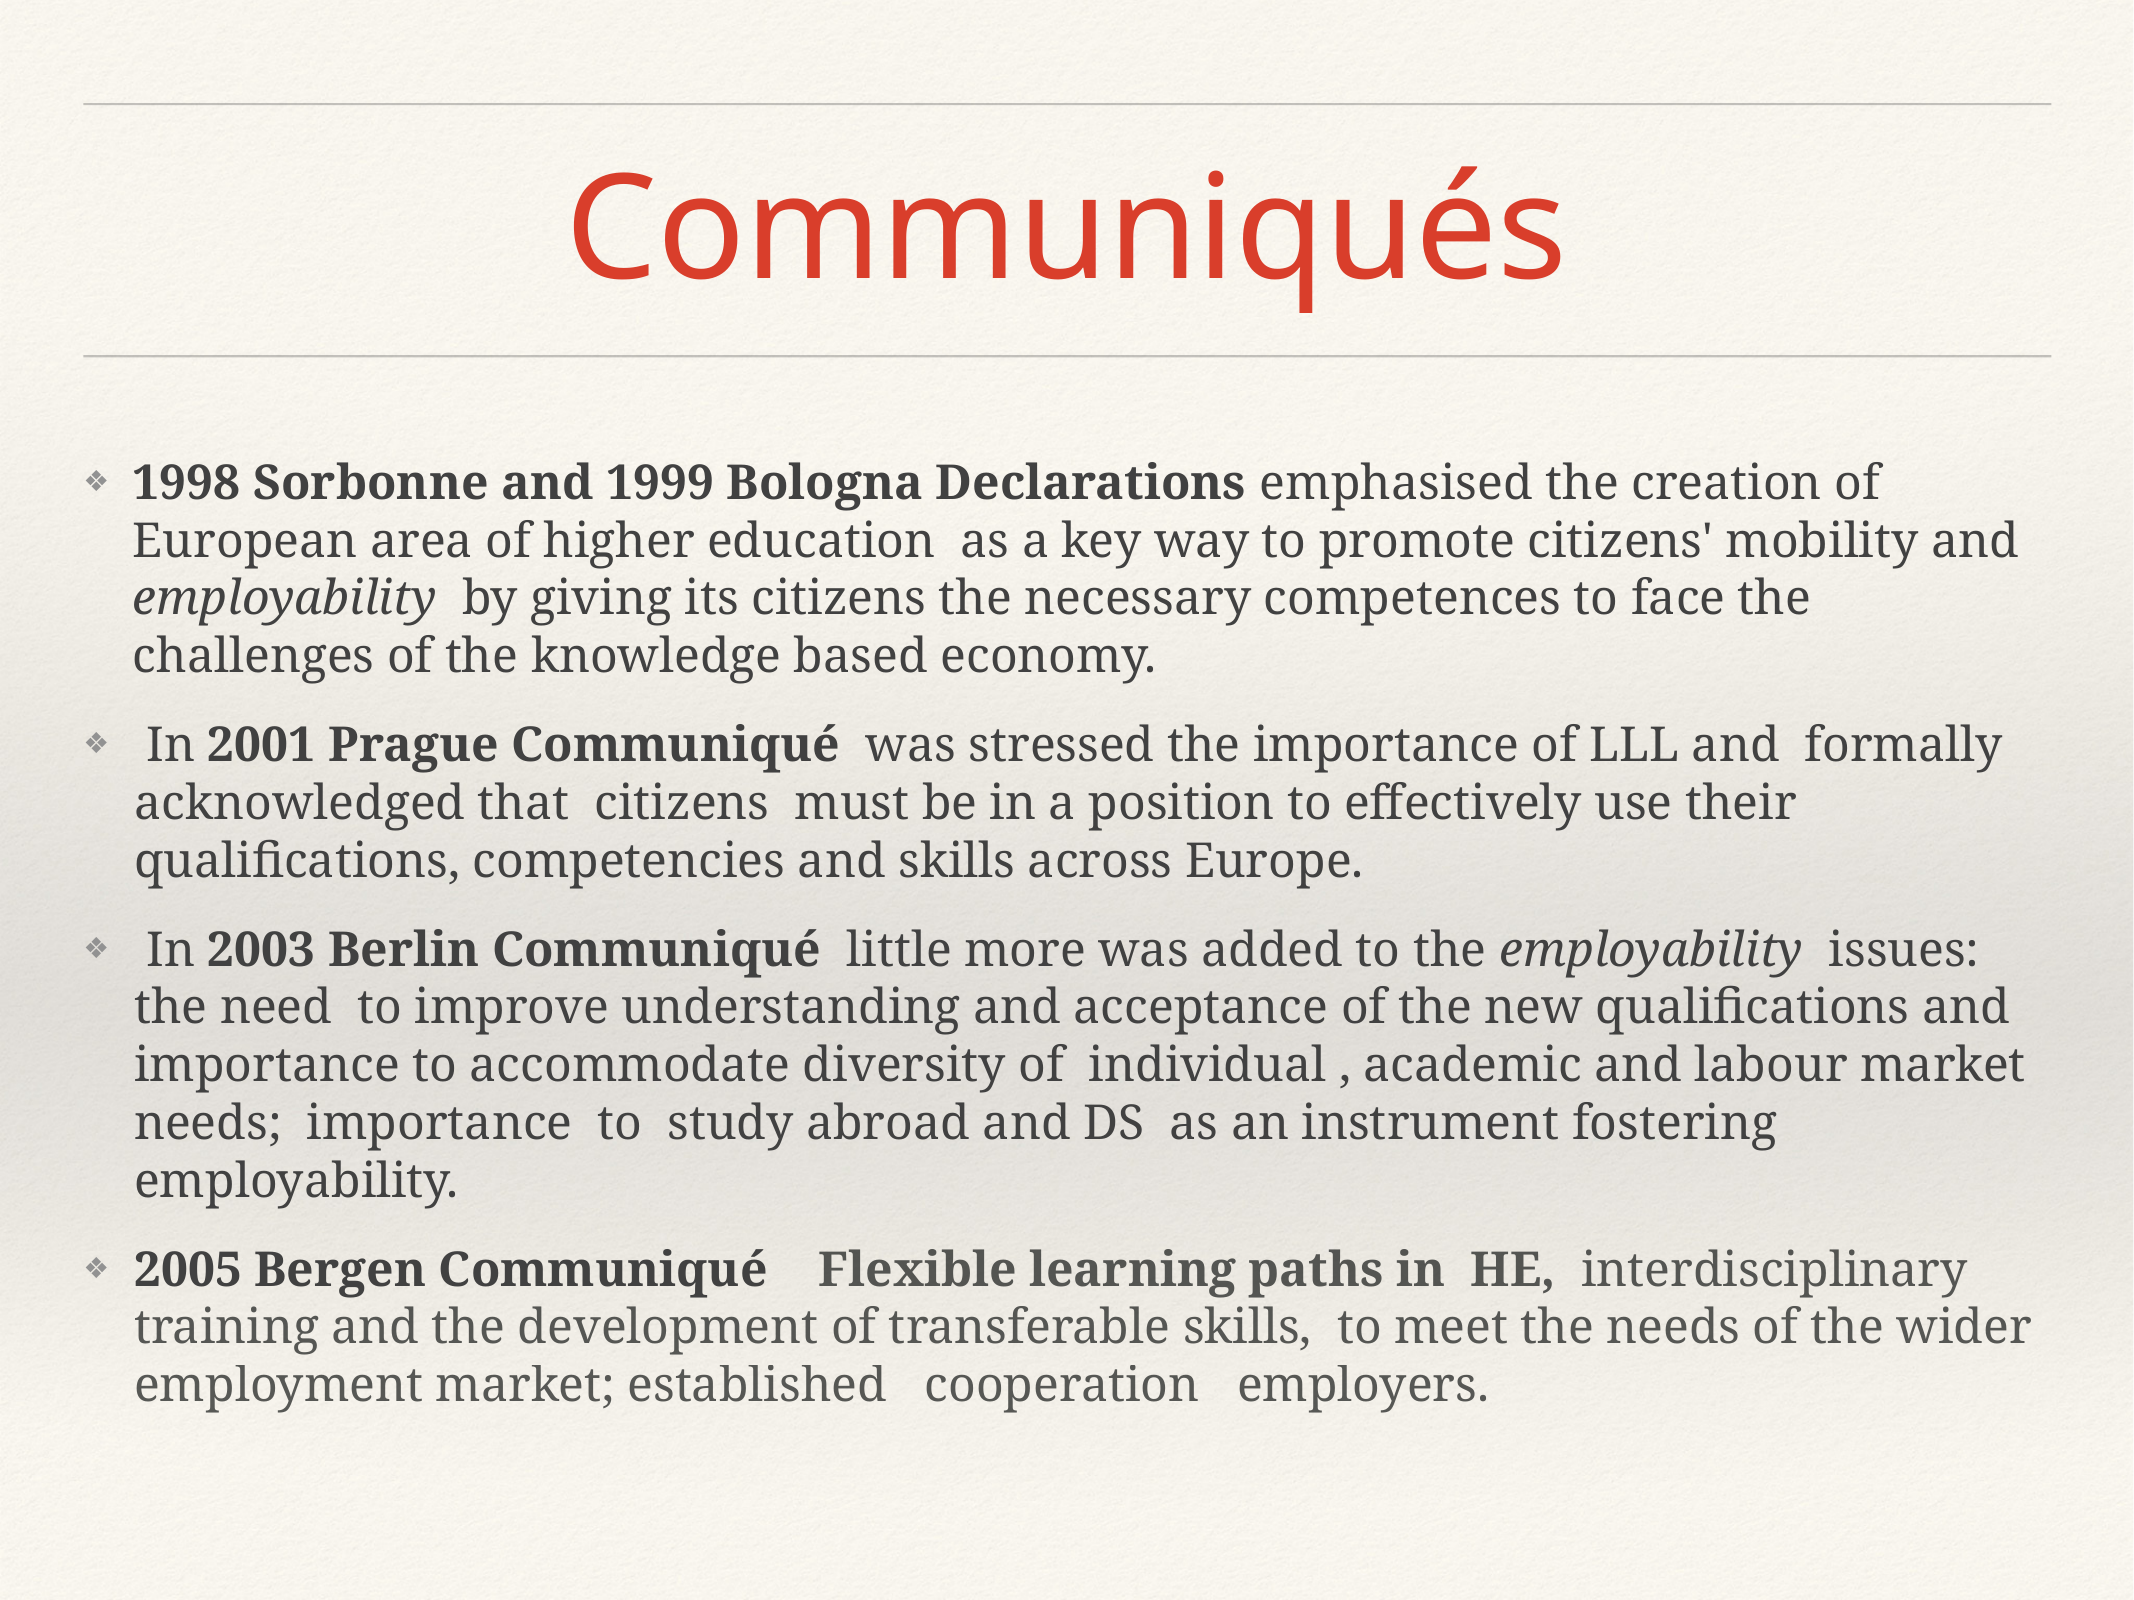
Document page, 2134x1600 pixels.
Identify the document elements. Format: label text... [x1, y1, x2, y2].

list 1998 Sorbonne and 1999 Bologna Declarations emphasised the creation of European area of higher education as a key way to promote citizens' mobility and employability by giving its citizens the necessary competences to face the challenges of the knowledge based economy. In 2001 Prague Communiqué was stressed the importance of LLL and formally acknowledged that citizens must be in a position to effectively use their qualifications, competencies and skills across Europe. In 2003 Berlin Communiqué little more was added to the employability issues: the need to improve understanding and acceptance of the new qualifications and importance to accommodate diversity of individual , academic and labour market needs; importance to study abroad and DS as an instrument fostering employability. 2005 Bergen Communiqué Flexible learning paths in HE, interdisciplinary training and the development of transferable skills, to meet the needs of the wider employment market; established cooperation employers. [82, 430, 2051, 1432]
title Communiqués [82, 130, 2051, 332]
picture [0, 0, 2134, 1600]
